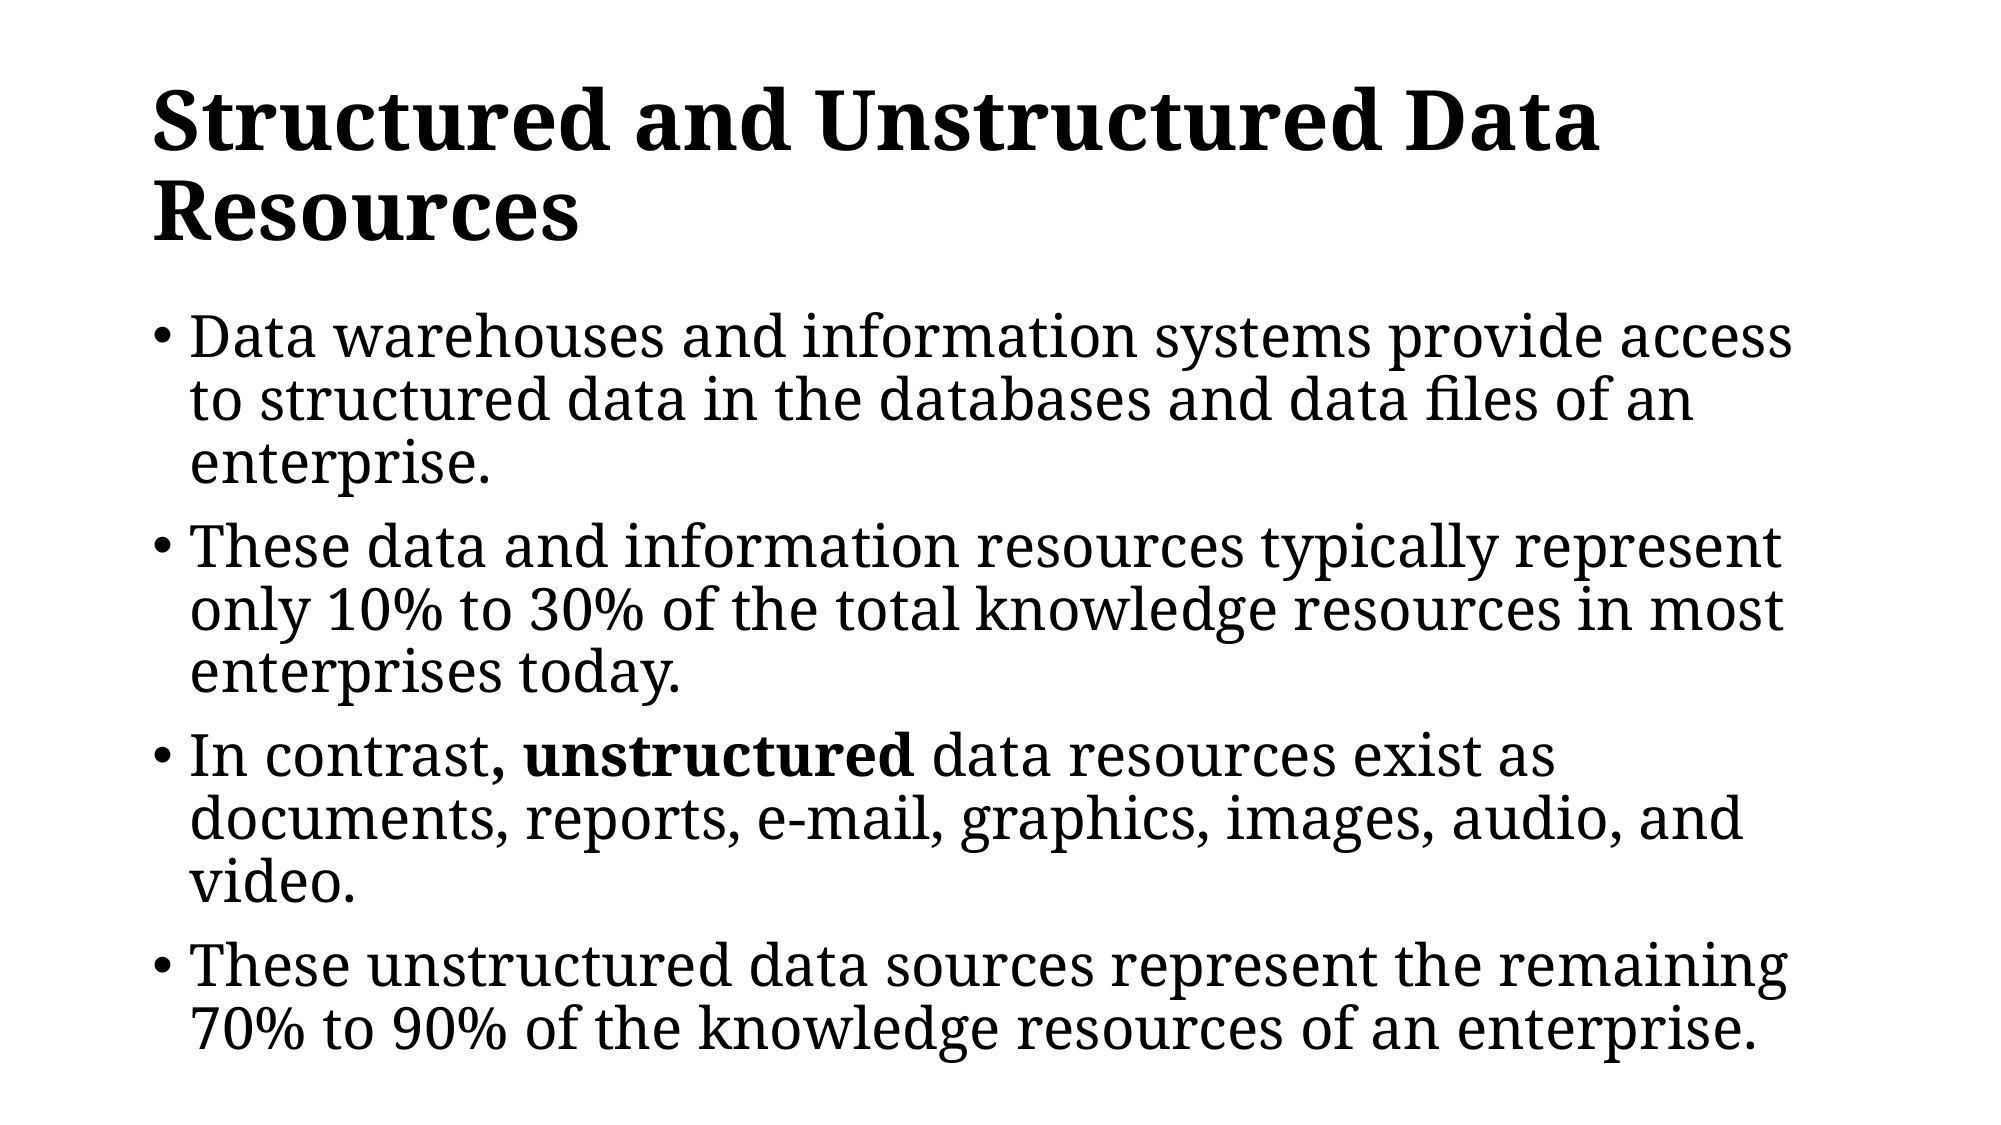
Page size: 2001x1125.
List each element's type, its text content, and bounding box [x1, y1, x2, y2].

title Structured and Unstructured Data Resources [137, 59, 1863, 278]
list Data warehouses and information systems provide access to structured data in the databases and data files of an enterprise. These data and information resources typically represent only 10% to 30% of the total knowledge resources in most enterprises today. In contrast, unstructured data resources exist as documents, reports, e-mail, graphics, images, audio, and video. These unstructured data sources represent the remaining 70% to 90% of the knowledge resources of an enterprise. [137, 299, 1863, 1014]
